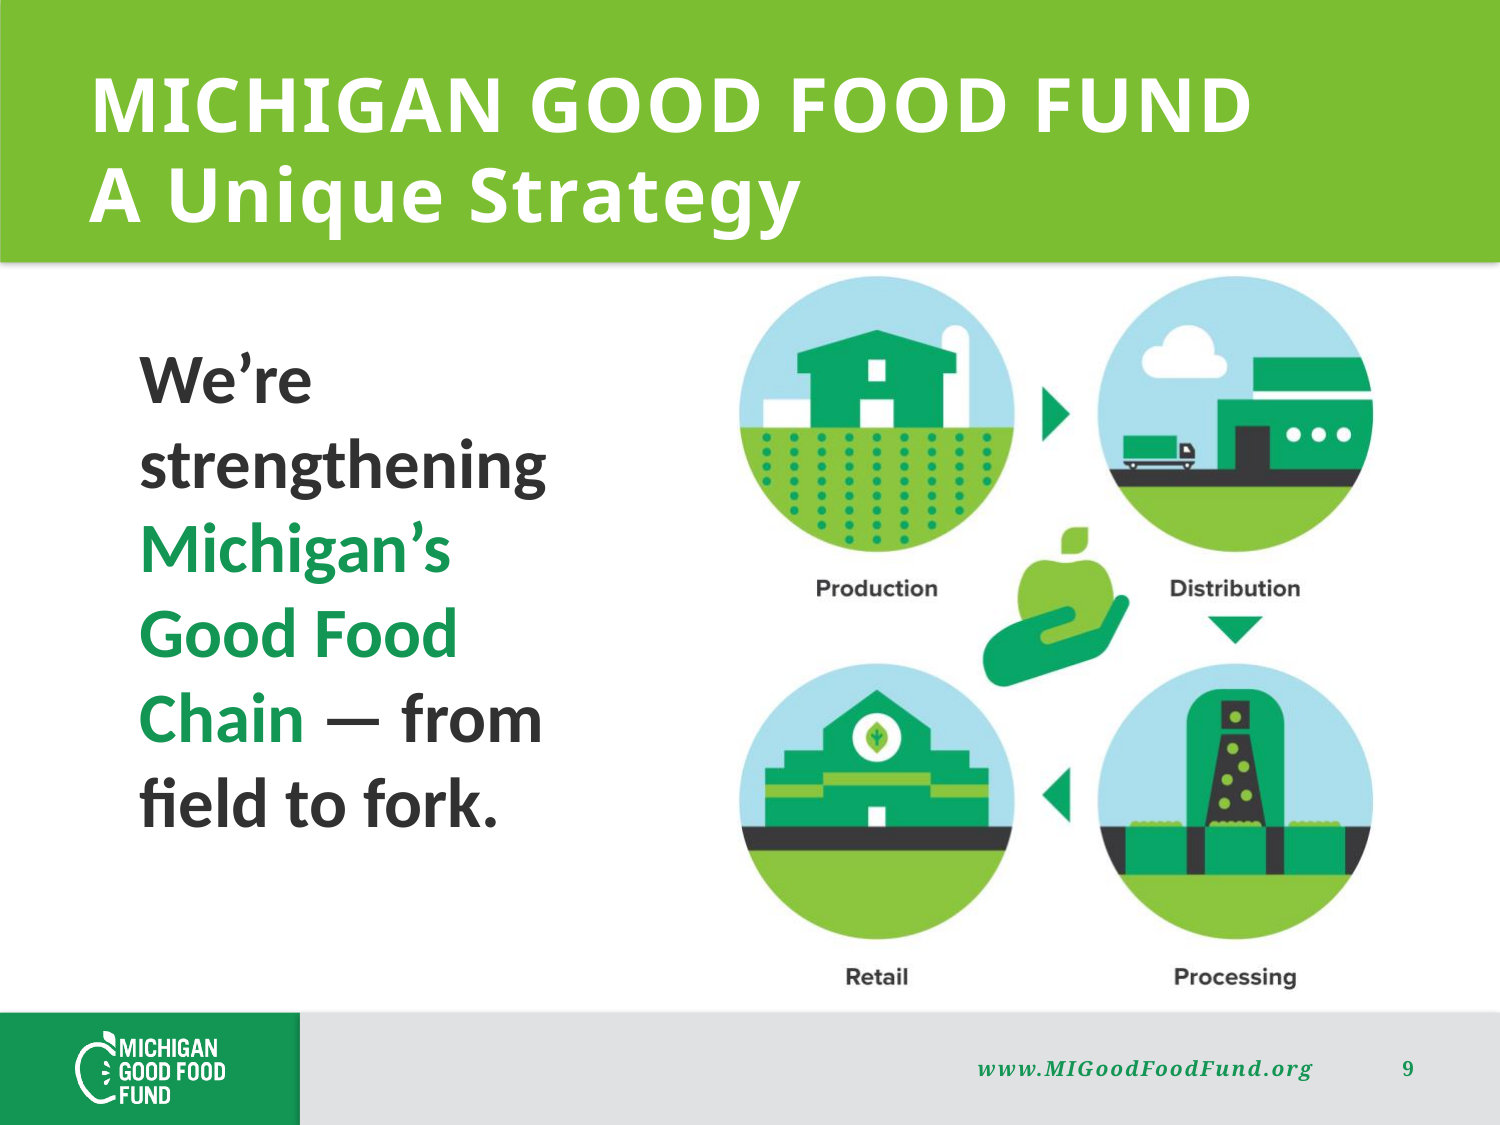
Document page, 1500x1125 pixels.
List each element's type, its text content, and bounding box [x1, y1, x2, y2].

title MICHIGAN GOOD FOOD FUND A Unique Strategy [75, 50, 1425, 213]
picture [737, 274, 1376, 993]
list We’re strengthening Michigan’s Good Food Chain — from field to fork. [125, 324, 638, 875]
picture [75, 1031, 225, 1104]
